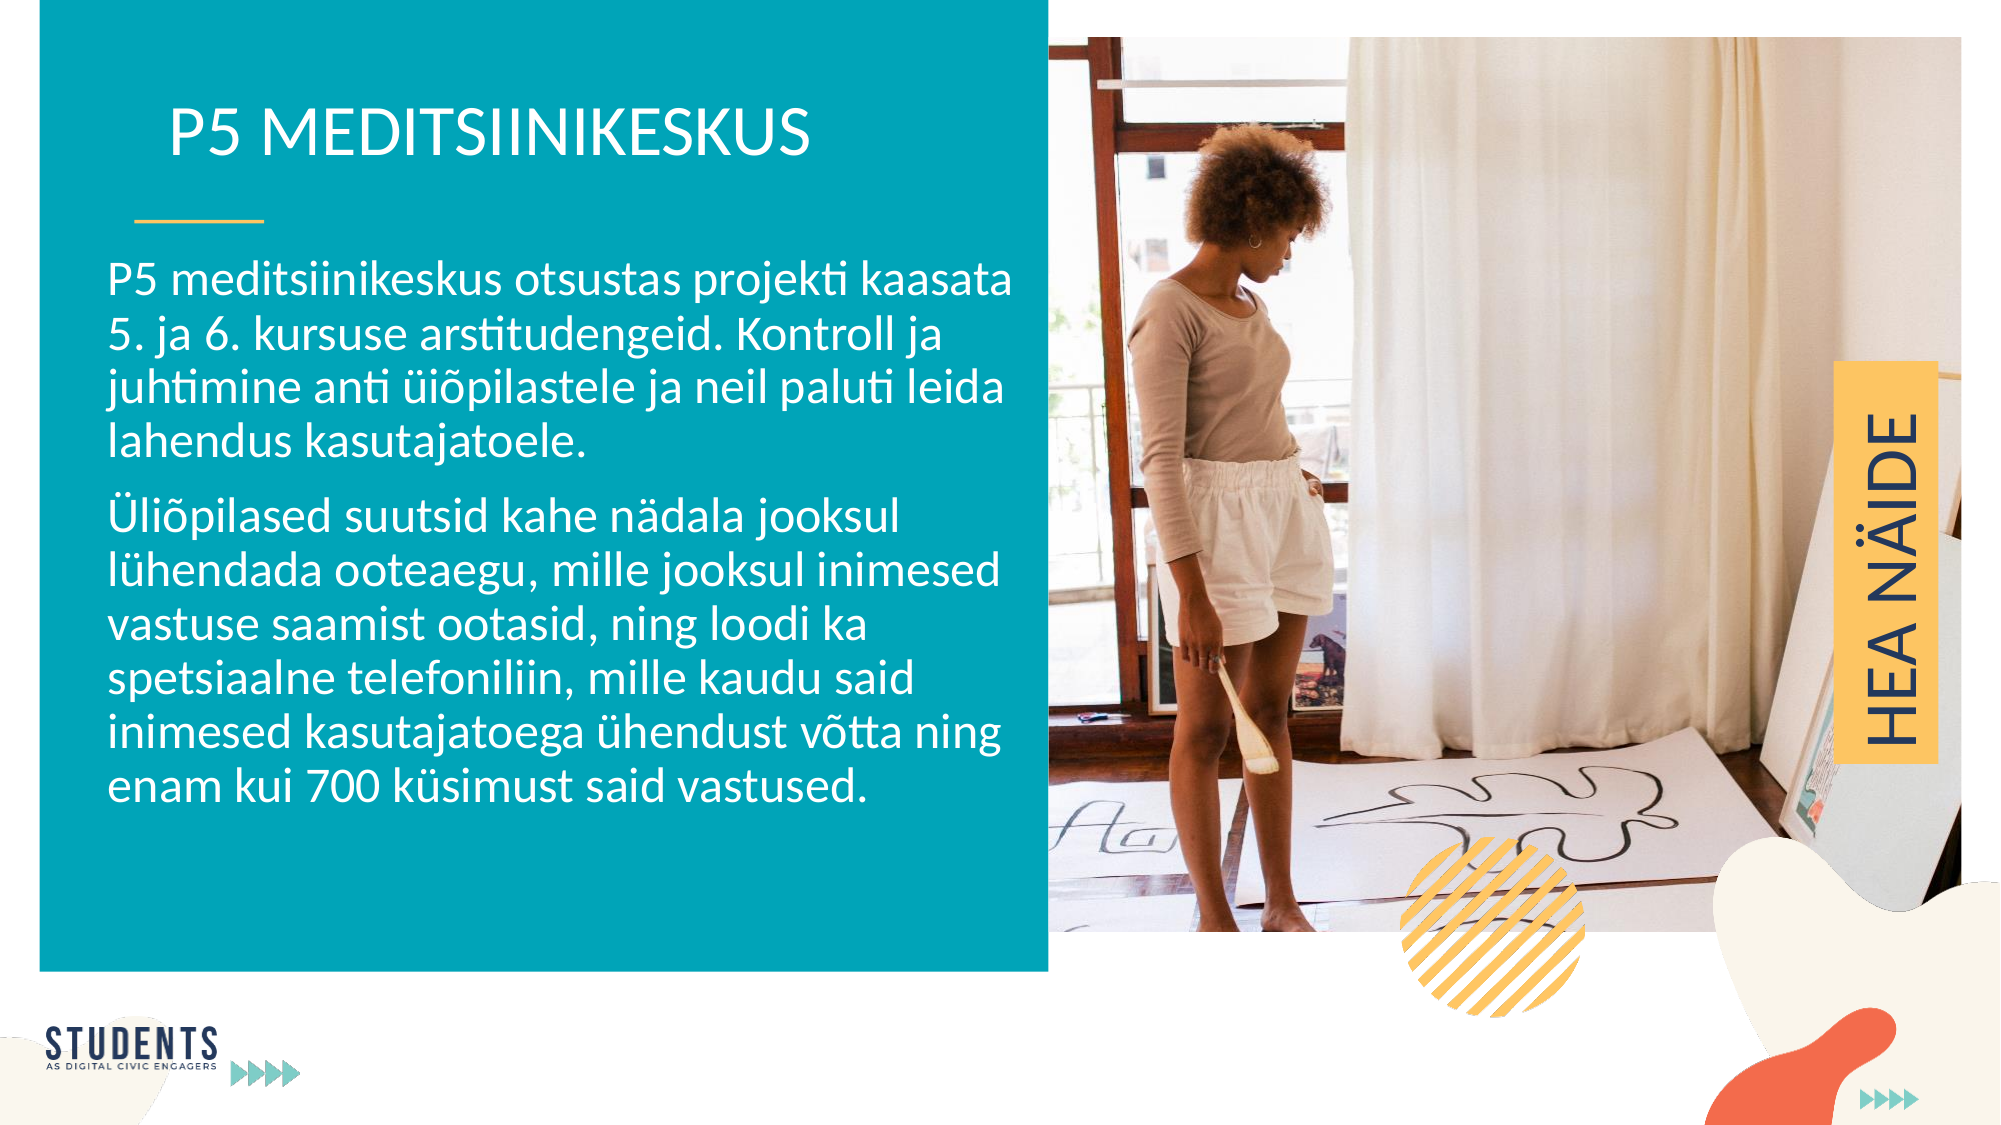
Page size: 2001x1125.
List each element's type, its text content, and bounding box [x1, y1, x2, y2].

picture [0, 1016, 304, 1125]
list P5 meditsiinikeskus otsustas projekti kaasata 5. ja 6. kursuse arstitudengeid. Kontroll ja juhtimine anti üiõpilastele ja neil paluti leida lahendus kasutajatoele. Üliõpilased suutsid kahe nädala jooksul lühendada ooteaegu, mille jooksul inimesed vastuse saamist ootasid, ning loodi ka spetsiaalne telefoniliin, mille kaudu said inimesed kasutajatoega ühendust võtta ning enam kui 700 küsimust said vastused. [92, 245, 1034, 880]
picture [1048, 37, 2000, 1125]
text_box P5 MEDITSIINIKESKUS [153, 85, 988, 183]
